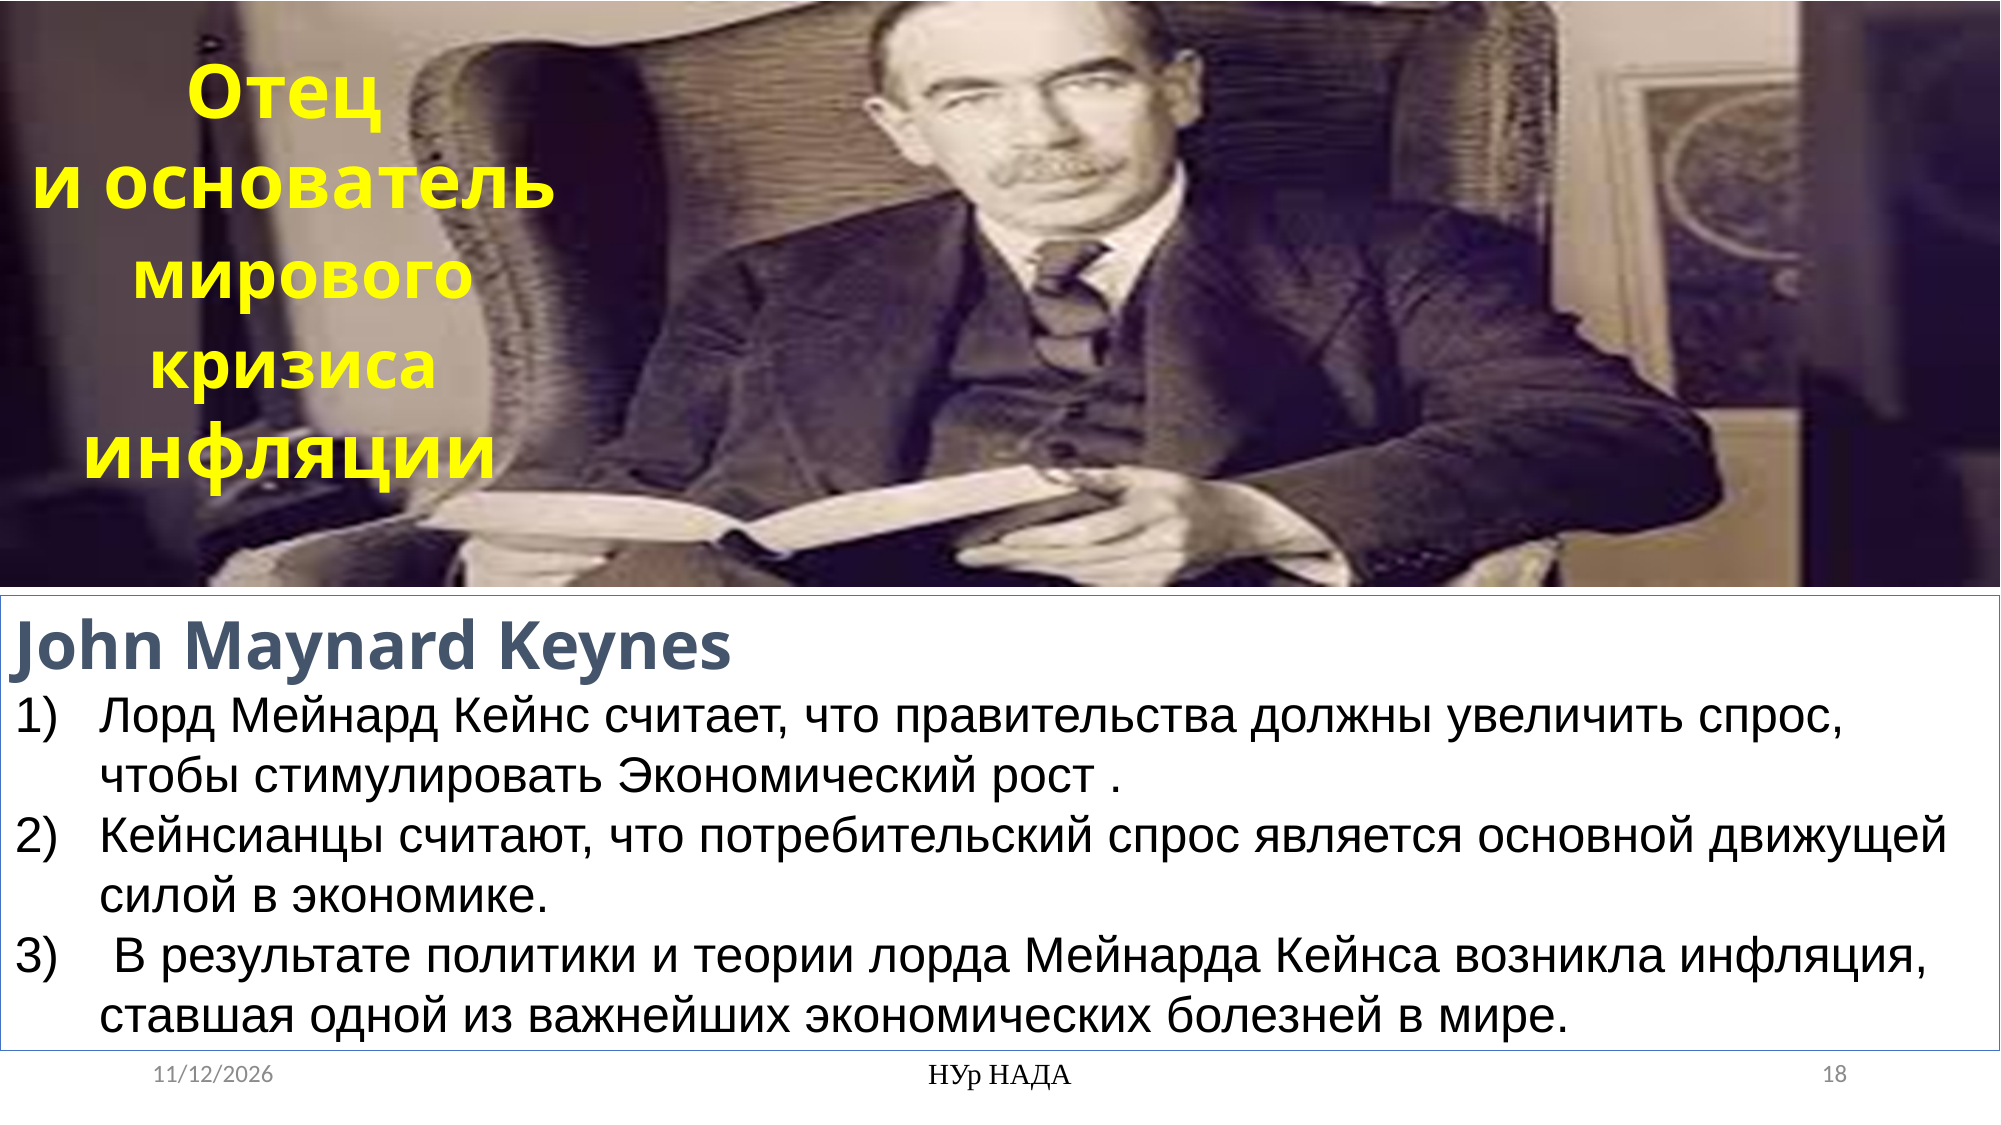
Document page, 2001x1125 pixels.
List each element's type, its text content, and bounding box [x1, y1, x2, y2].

footer НУр НАДА [662, 1051, 1338, 1103]
text_box John Maynard Keynes Лорд Мейнард Кейнс считает, что правительства должны увеличить спрос, чтобы стимулировать Экономический рост . Кейнсианцы считают, что потребительский спрос является основной движущей силой в экономике. В результате политики и теории лорда Мейнарда Кейнса возникла инфляция, ставшая одной из важнейших экономических болезней в мире. [0, 595, 2000, 1051]
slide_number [137, 1051, 588, 1103]
picture [0, 1, 2000, 587]
slide_number 18 [1412, 1051, 1863, 1103]
